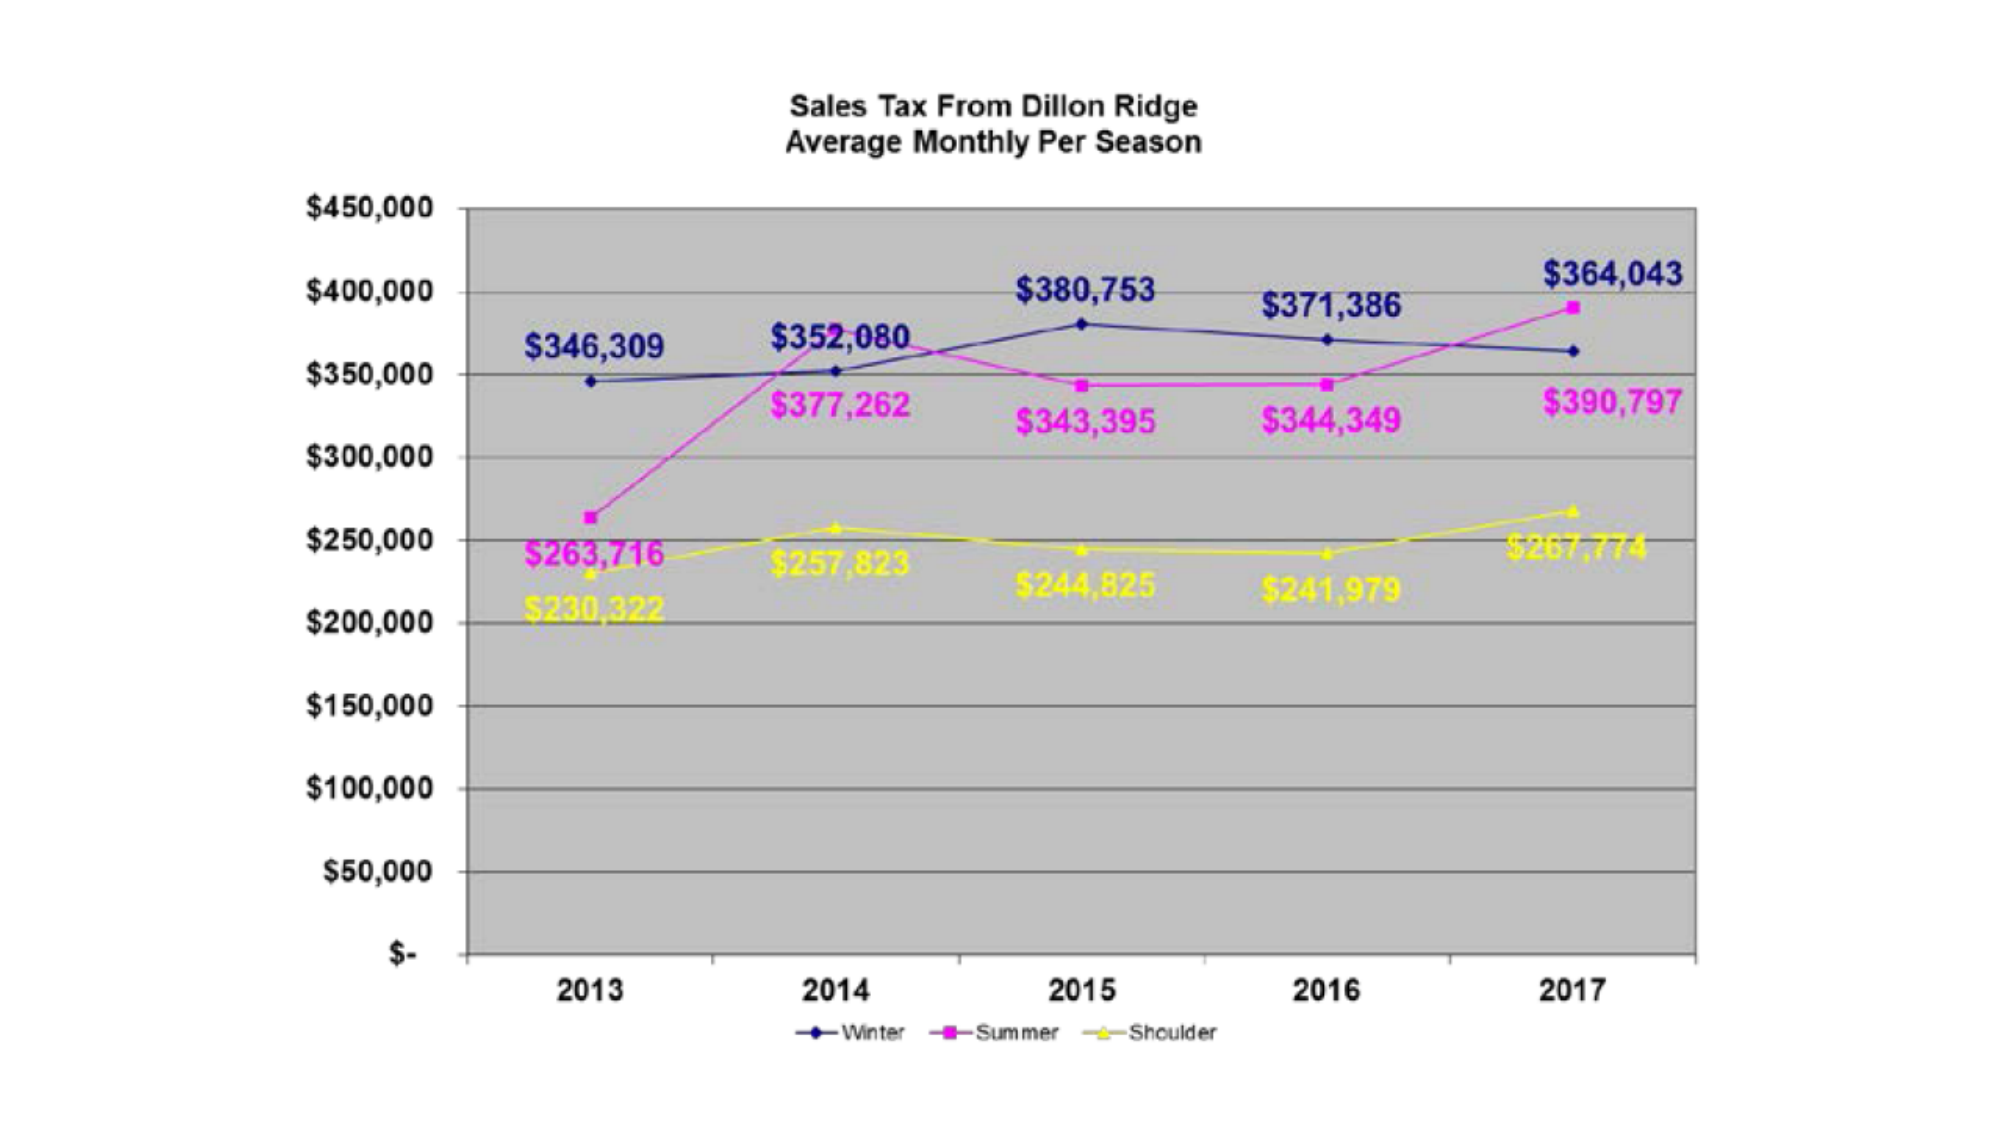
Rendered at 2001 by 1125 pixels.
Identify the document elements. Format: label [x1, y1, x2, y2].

picture [275, 68, 1725, 1057]
